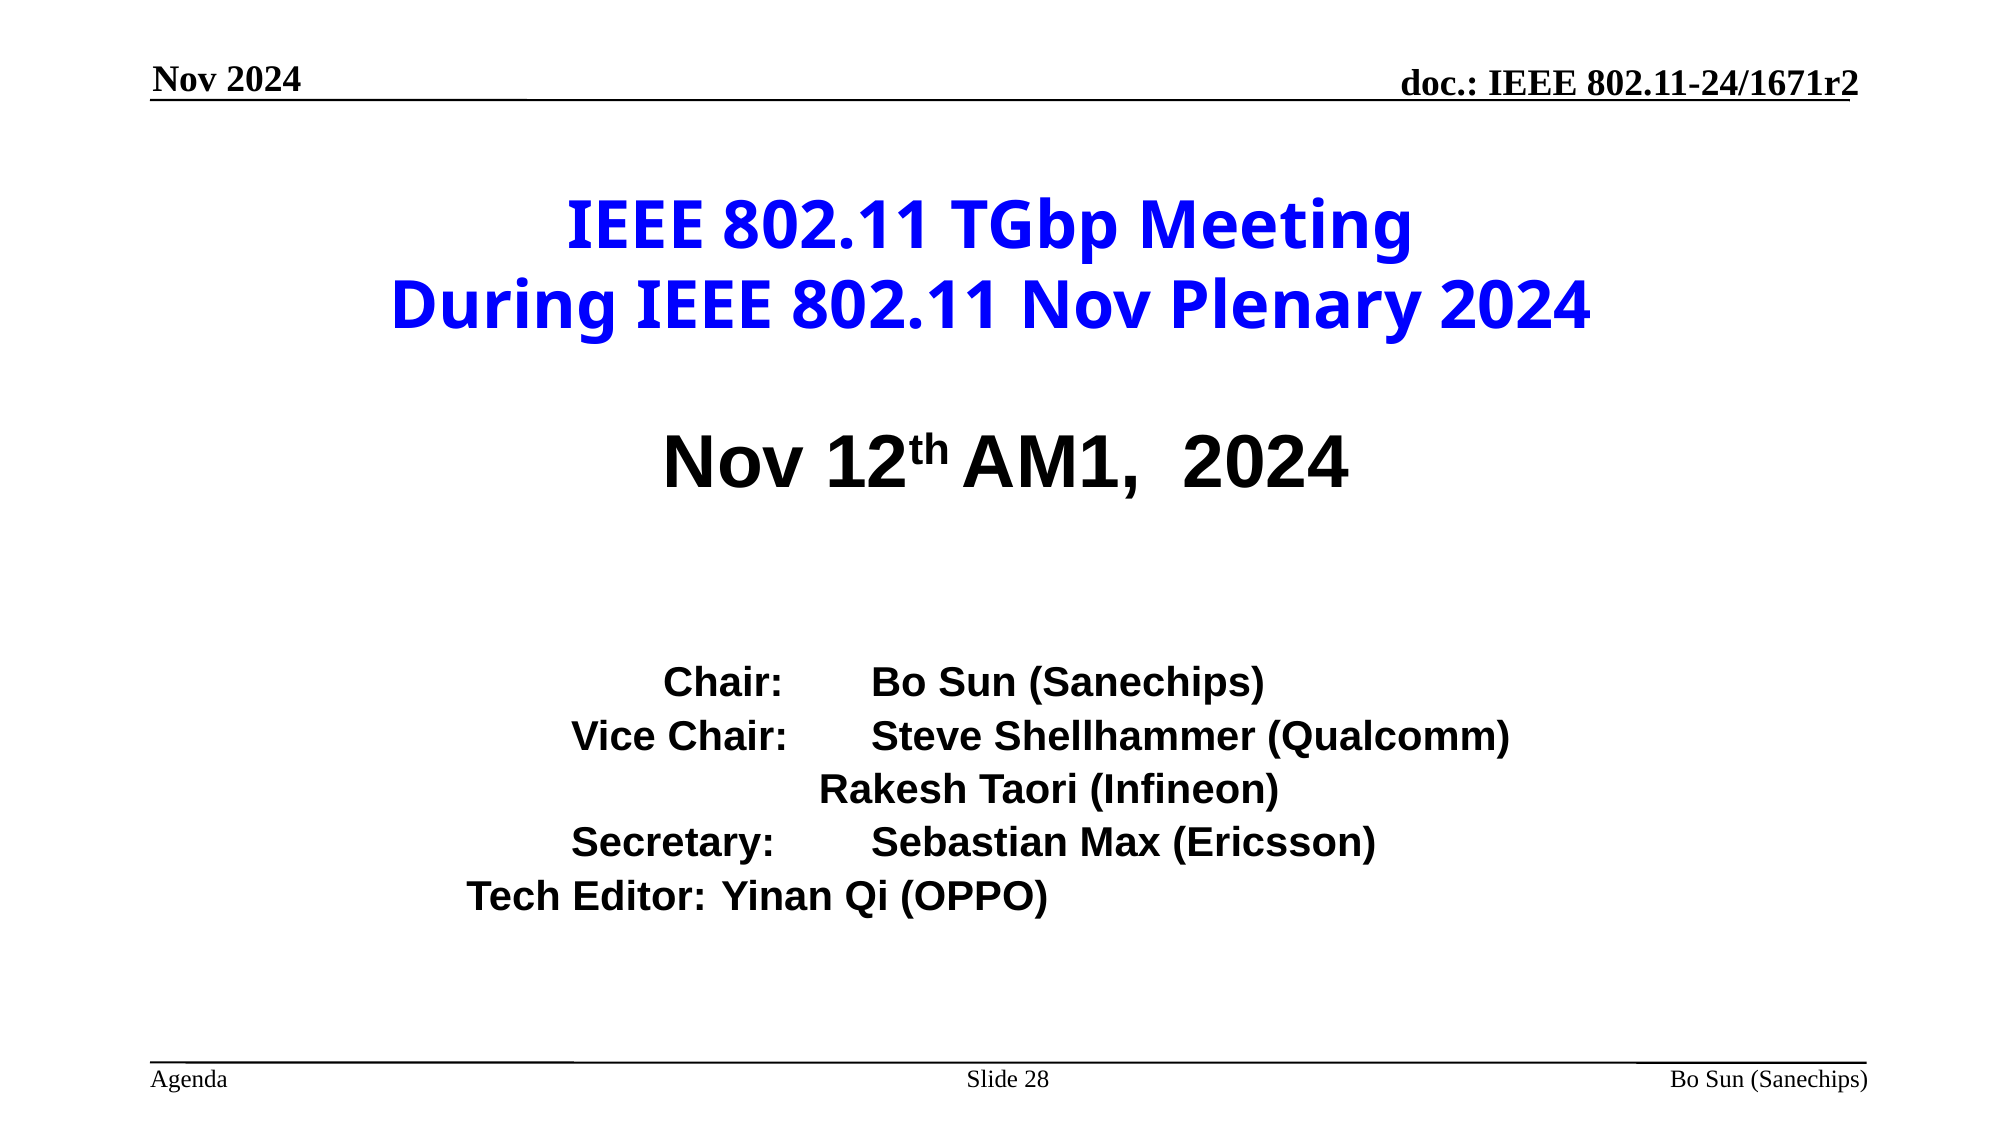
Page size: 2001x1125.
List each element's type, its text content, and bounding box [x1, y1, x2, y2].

footer Bo Sun (Sanechips) [1171, 1061, 1869, 1093]
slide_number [152, 54, 563, 100]
text_box Nov 12th AM1, 2024 Chair: Bo Sun (Sanechips) Vice Chair: Steve Shellhammer (Qualcomm) Rakesh Taori (Infineon) Secretary: Sebastian Max (Ericsson) Tech Editor: Yinan Qi (OPPO) [200, 349, 1813, 1027]
slide_number Slide 28 [949, 1061, 1067, 1123]
text_box IEEE 802.11 TGbp Meeting During IEEE 802.11 Nov Plenary 2024 [288, 112, 1695, 349]
